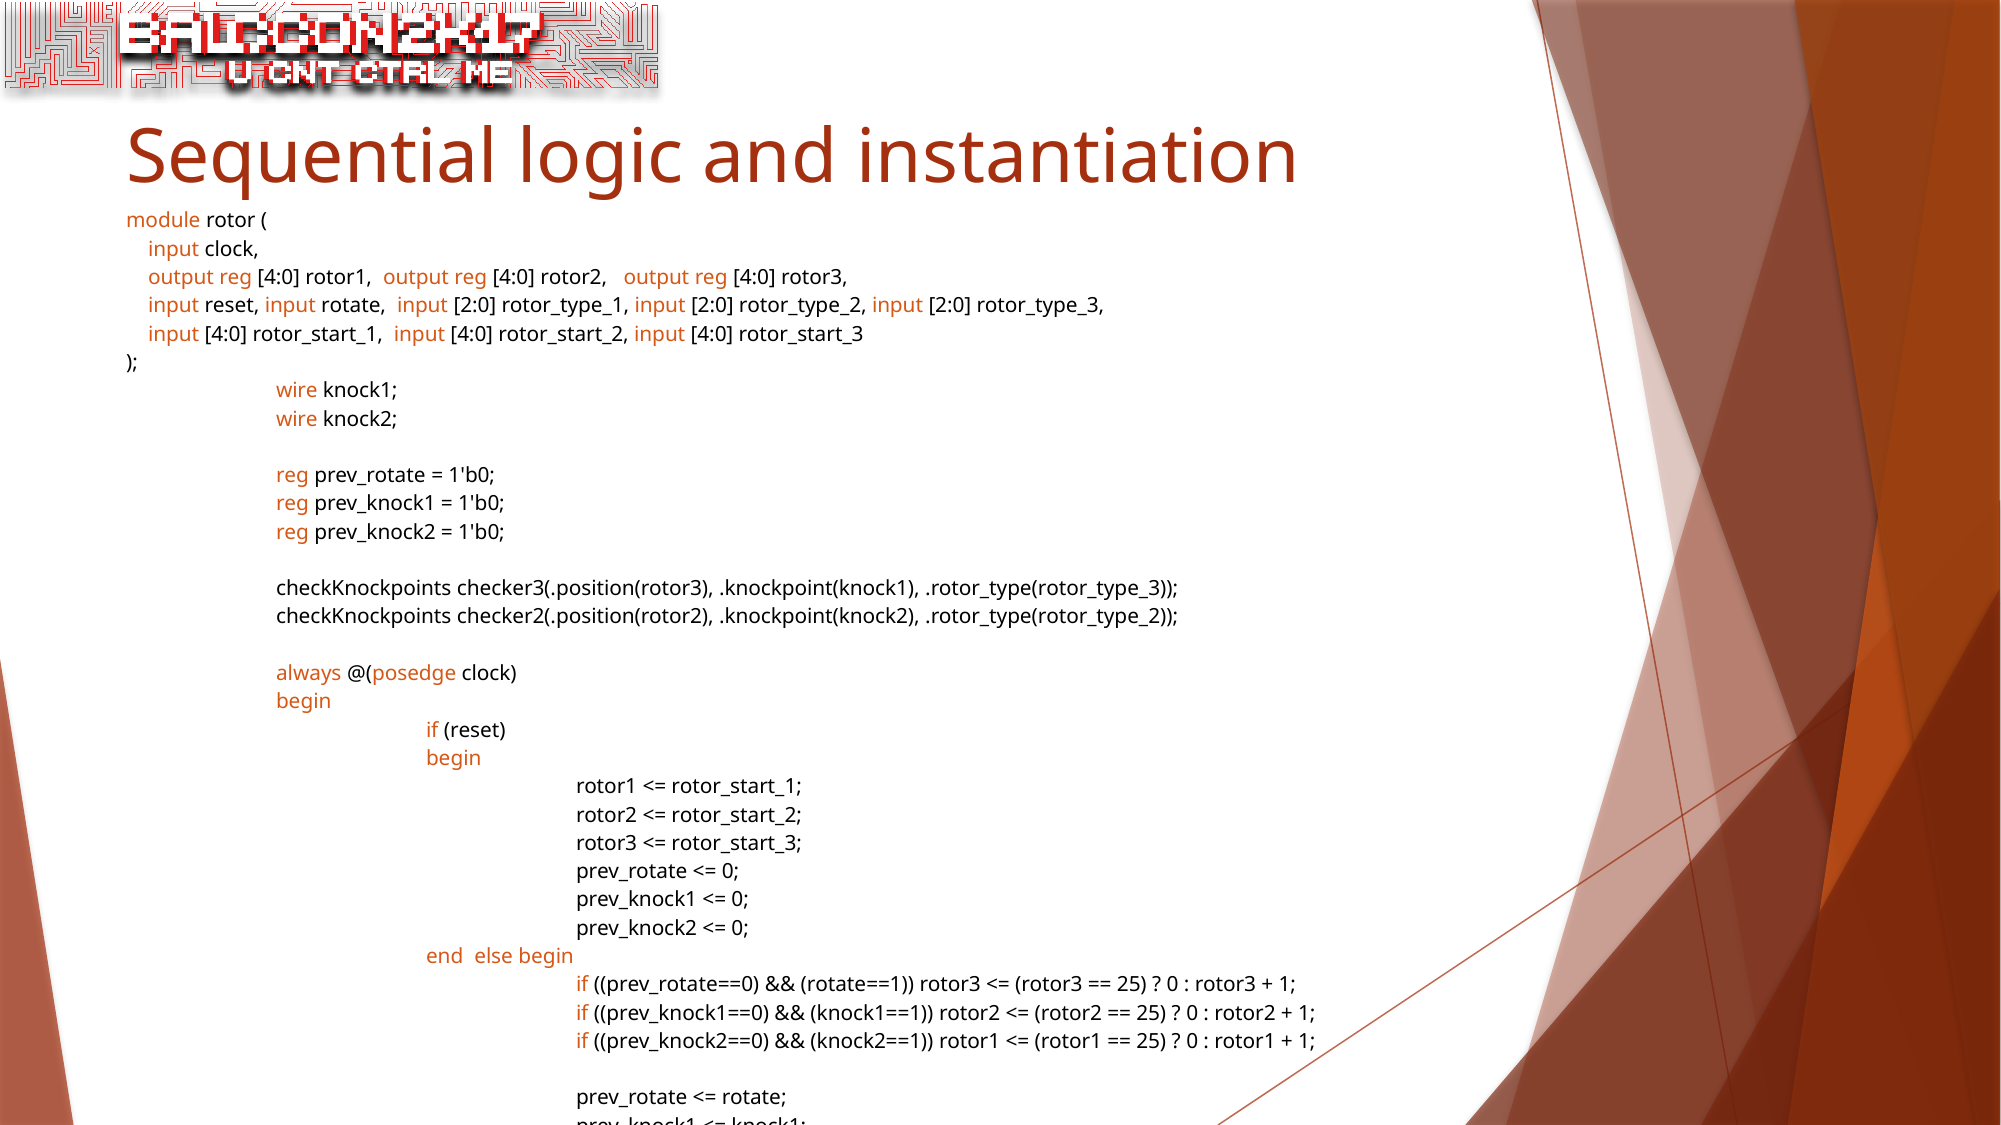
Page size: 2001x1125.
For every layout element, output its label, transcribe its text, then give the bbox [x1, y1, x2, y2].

title Sequential logic and instantiation [111, 99, 1522, 216]
picture [3, 2, 660, 88]
table_header module rotor ( input clock, output reg [4:0] rotor1, output reg [4:0] rotor2, output reg [4:0] rotor3, input reset, input rotate, input [2:0] rotor_type_1, input [2:0] rotor_type_2, input [2:0] rotor_type_3, input [4:0] rotor_start_1, input [4:0] rotor_start_2, input [4:0] rotor_start_3 ); wire knock1; wire knock2; reg prev_rotate = 1'b0; reg prev_knock1 = 1'b0; reg prev_knock2 = 1'b0; checkKnockpoints checker3(.position(rotor3), .knockpoint(knock1), .rotor_type(rotor_type_3)); checkKnockpoints checker2(.position(rotor2), .knockpoint(knock2), .rotor_type(rotor_type_2)); always @(posedge clock) begin if (reset) begin rotor1 <= rotor_start_1; rotor2 <= rotor_start_2; rotor3 <= rotor_start_3; prev_rotate <= 0; prev_knock1 <= 0; prev_knock2 <= 0; end else begin if ((prev_rotate==0) && (rotate==1)) rotor3 <= (rotor3 == 25) ? 0 : rotor3 + 1; if ((prev_knock1==0) && (knock1==1)) rotor2 <= (rotor2 == 25) ? 0 : rotor2 + 1; if ((prev_knock2==0) && (knock2==1)) rotor1 <= (rotor1 == 25) ? 0 : rotor1 + 1; prev_rotate <= rotate; prev_knock1 <= knock1; prev_knock2 <= knock2; end end endmodule [111, 198, 1444, 1125]
